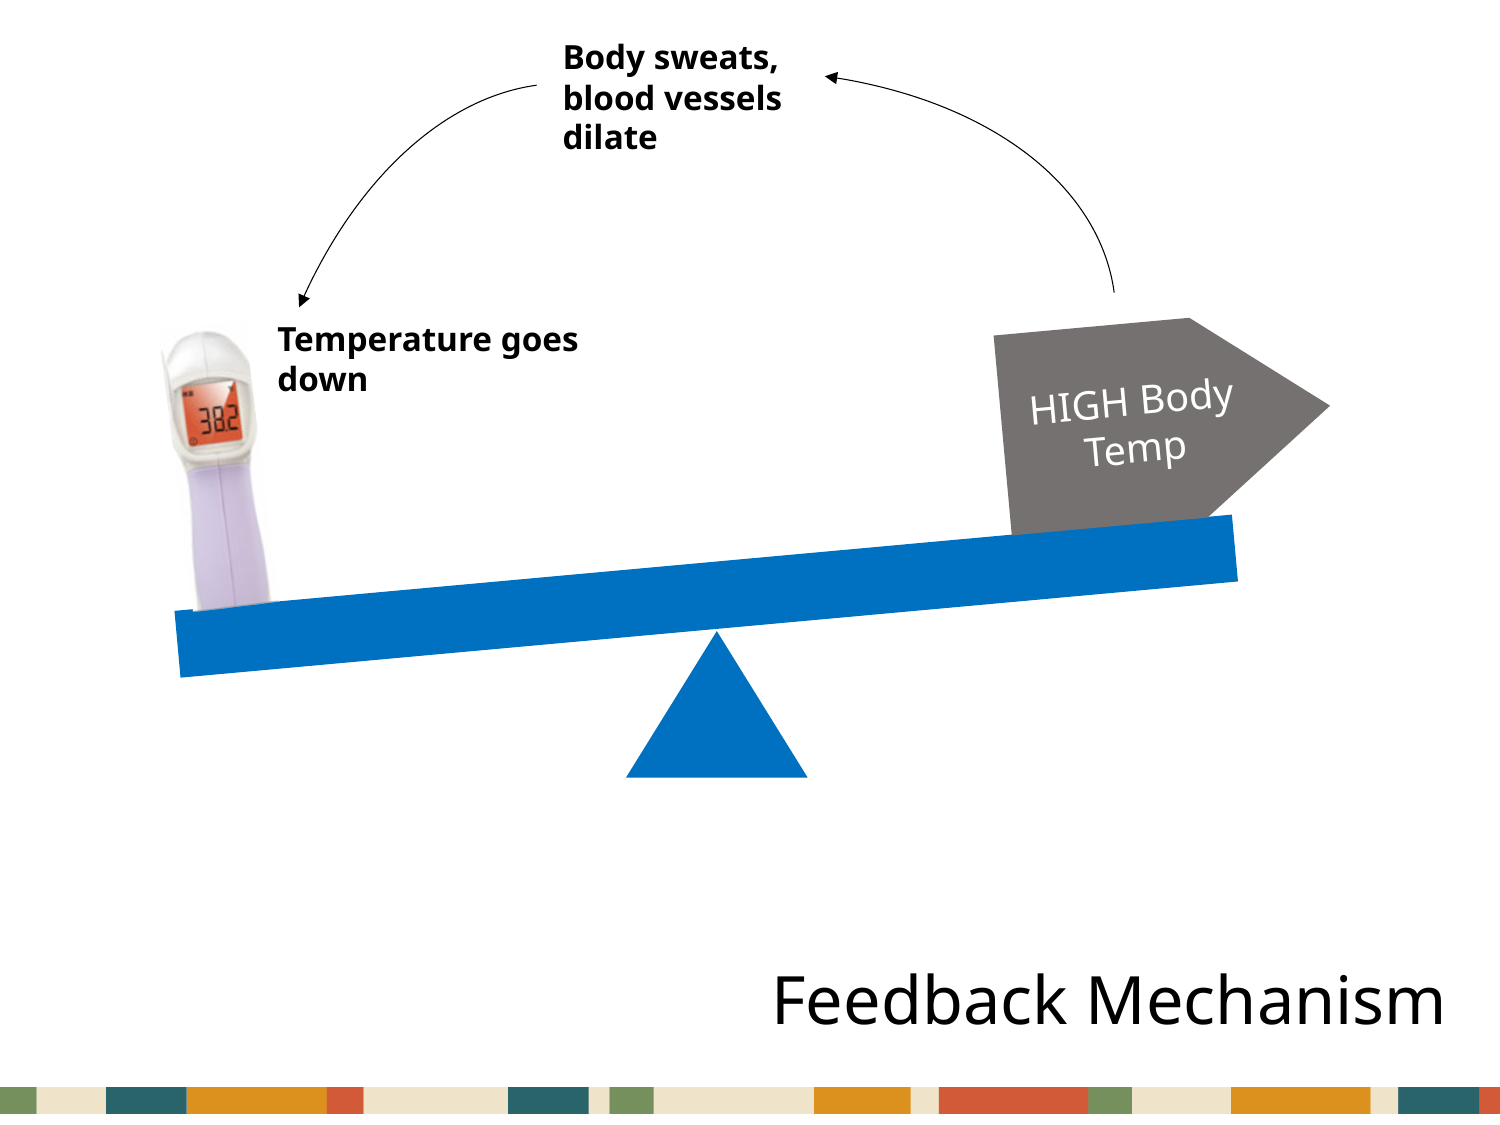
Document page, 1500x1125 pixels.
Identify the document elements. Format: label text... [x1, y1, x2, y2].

text_box Temperature goes down [262, 310, 617, 357]
picture [159, 321, 262, 608]
text_box [692, 71, 1115, 349]
text_box [298, 84, 537, 310]
text_box Body sweats, blood vessels dilate [547, 29, 837, 164]
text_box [172, 357, 1343, 774]
picture [0, 1087, 1500, 1114]
text_box Feedback Mechanism [616, 949, 1464, 1046]
